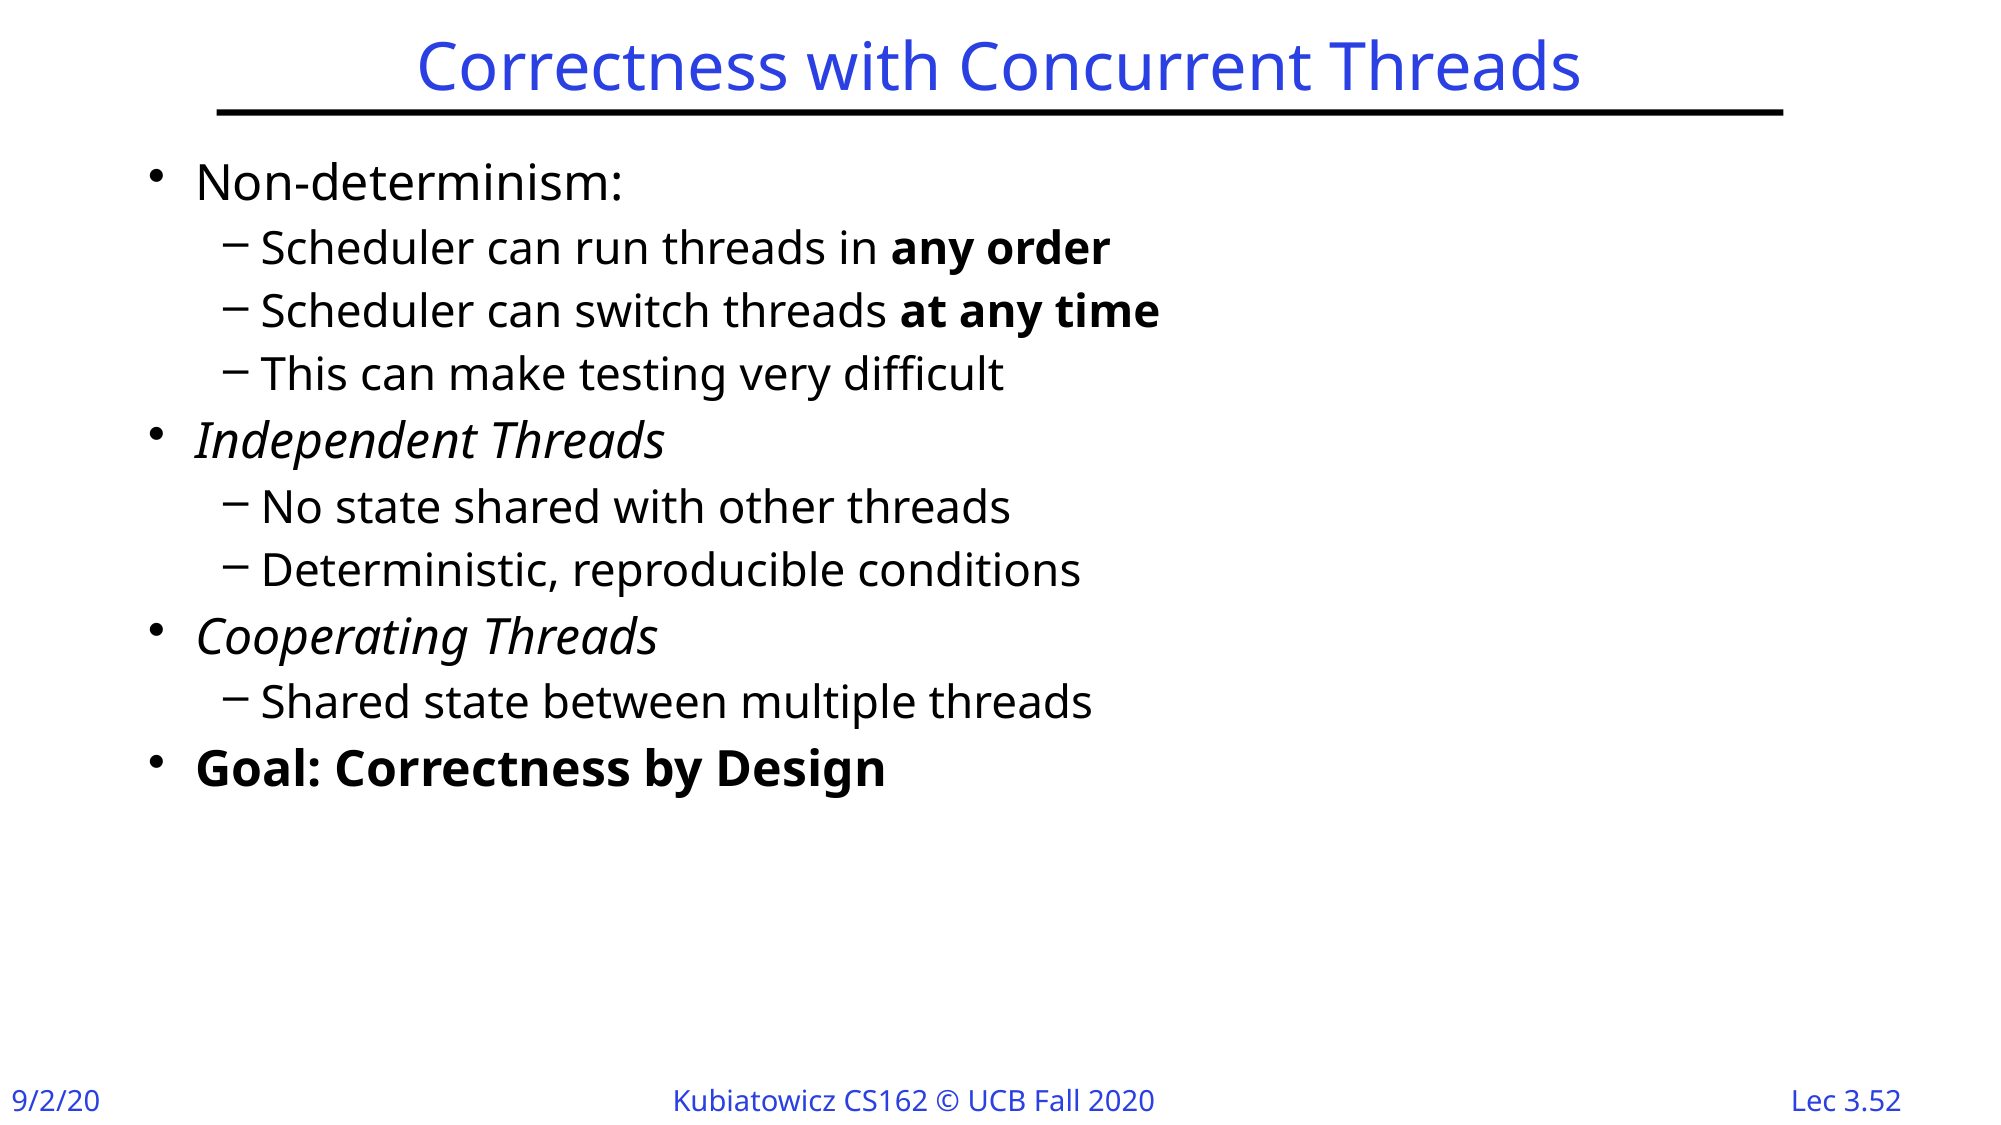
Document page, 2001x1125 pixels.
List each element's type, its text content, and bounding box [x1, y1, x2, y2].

title Correctness with Concurrent Threads [216, 24, 1784, 113]
list Non-determinism: Scheduler can run threads in any order Scheduler can switch threads at any time This can make testing very difficult Independent Threads No state shared with other threads Deterministic, reproducible conditions Cooperating Threads Shared state between multiple threads Goal: Correctness by Design [133, 149, 1867, 988]
